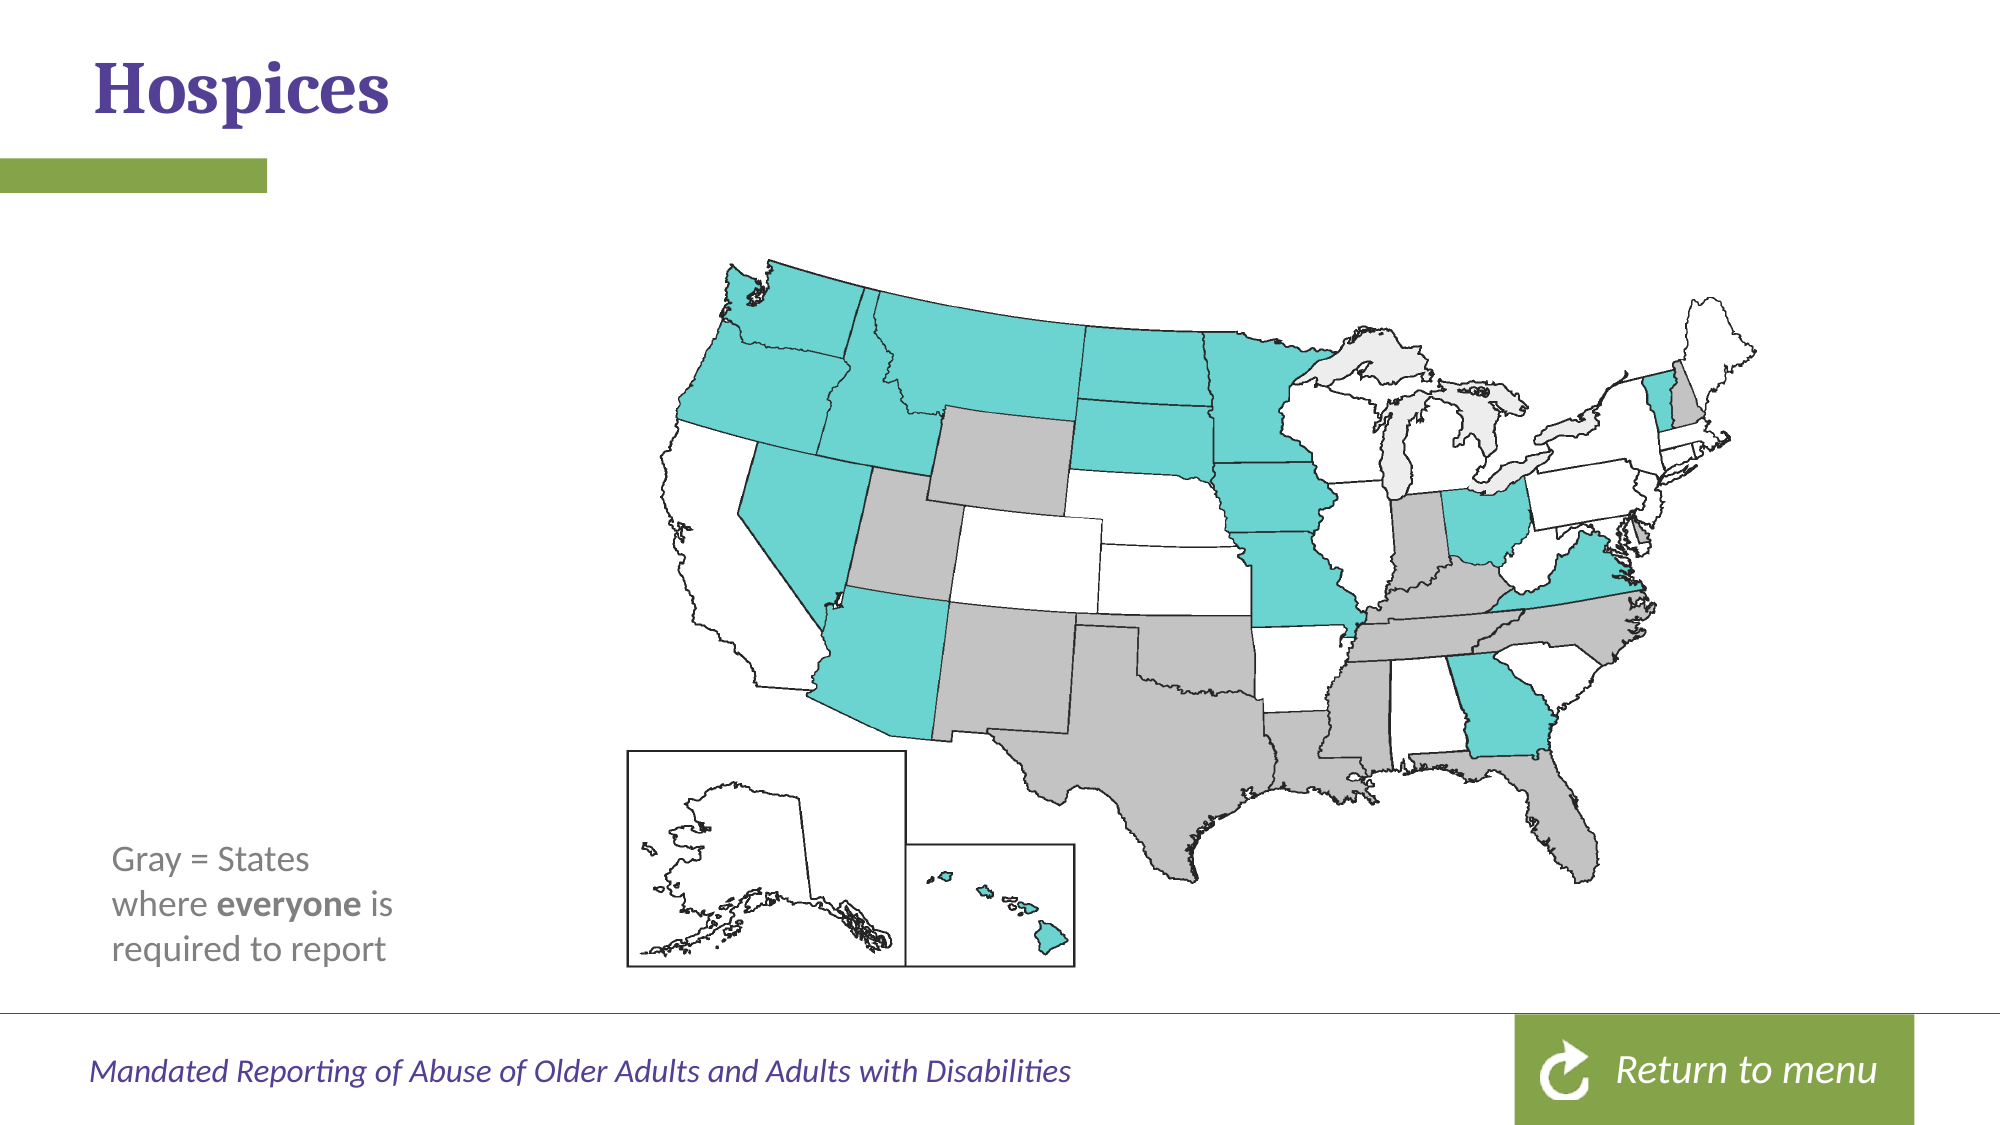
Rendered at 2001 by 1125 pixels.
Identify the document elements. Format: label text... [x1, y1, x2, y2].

picture [599, 149, 1811, 991]
title Hospices [78, 0, 1647, 178]
